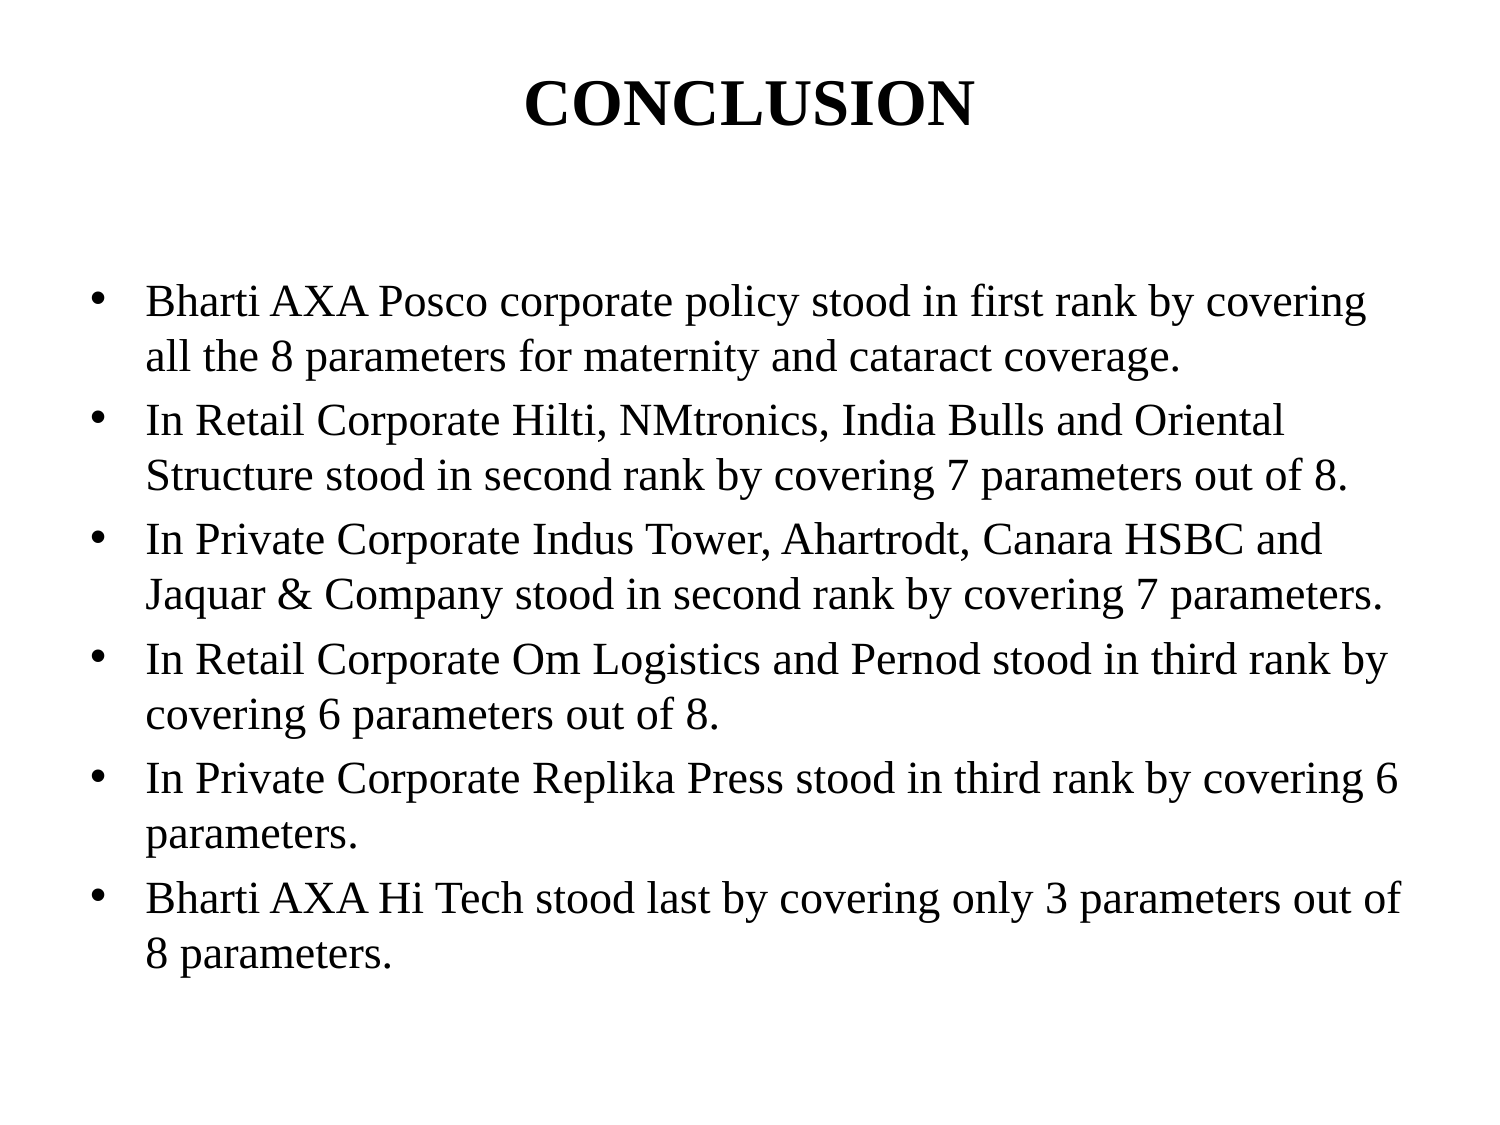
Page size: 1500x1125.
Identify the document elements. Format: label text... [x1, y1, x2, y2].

title CONCLUSION [75, 45, 1425, 233]
list Bharti AXA Posco corporate policy stood in first rank by covering all the 8 parameters for maternity and cataract coverage. In Retail Corporate Hilti, NMtronics, India Bulls and Oriental Structure stood in second rank by covering 7 parameters out of 8. In Private Corporate Indus Tower, Ahartrodt, Canara HSBC and Jaquar & Company stood in second rank by covering 7 parameters. In Retail Corporate Om Logistics and Pernod stood in third rank by covering 6 parameters out of 8. In Private Corporate Replika Press stood in third rank by covering 6 parameters. Bharti AXA Hi Tech stood last by covering only 3 parameters out of 8 parameters. [75, 262, 1425, 1005]
